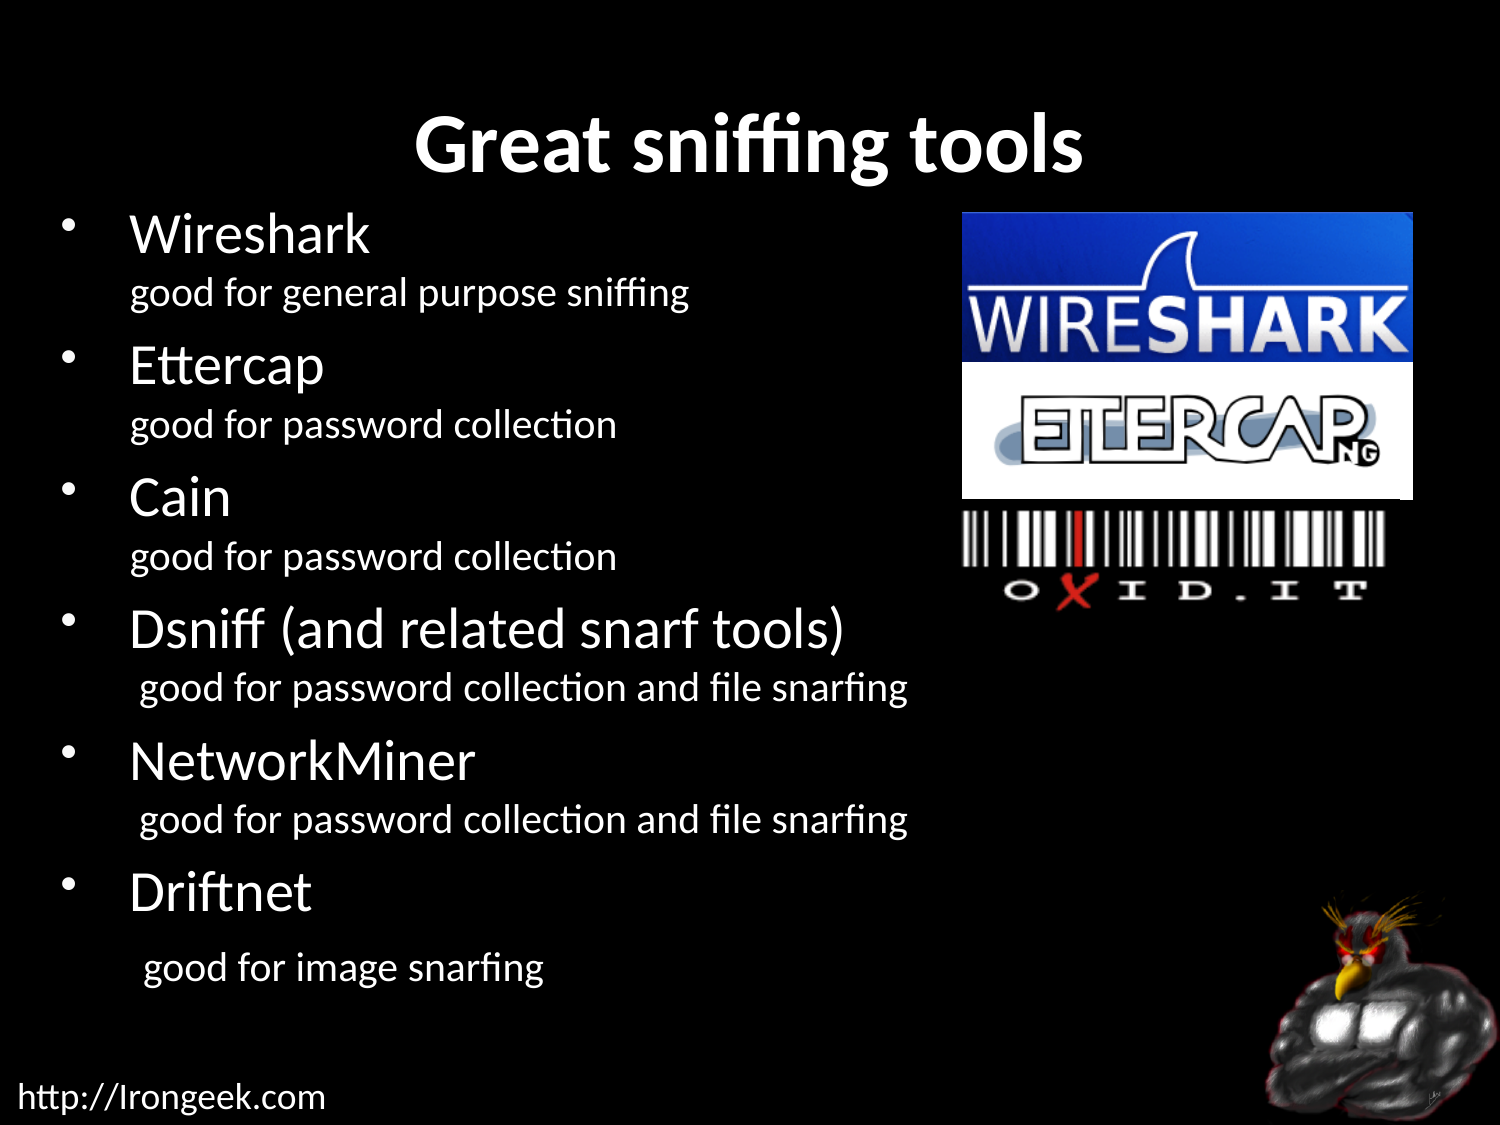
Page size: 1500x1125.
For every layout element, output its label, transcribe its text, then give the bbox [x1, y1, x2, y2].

title Great sniffing tools [75, 45, 1425, 187]
picture [949, 212, 1413, 623]
picture [1259, 890, 1500, 1125]
list Wireshark good for general purpose sniffing Ettercap good for password collection Cain good for password collection Dsniff (and related snarf tools) good for password collection and file snarfing NetworkMiner good for password collection and file snarfing Driftnet good for image snarfing [24, 187, 1426, 1036]
